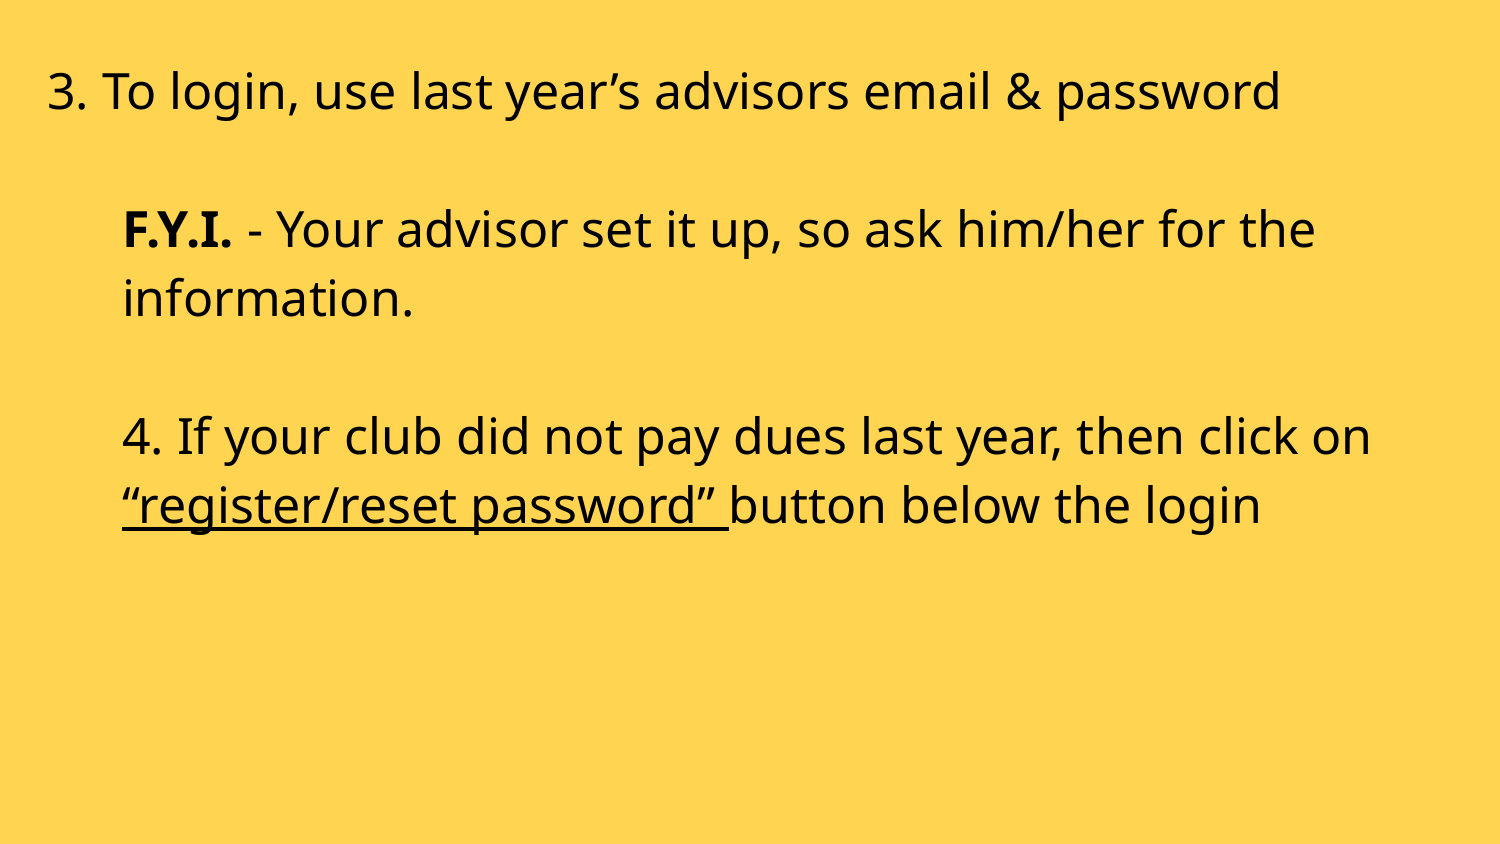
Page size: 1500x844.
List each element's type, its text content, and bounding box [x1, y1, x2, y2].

text_box 3. To login, use last year’s advisors email & password F.Y.I. - Your advisor set it up, so ask him/her for the information. 4. If your club did not pay dues last year, then click on “register/reset password” button below the login [32, 35, 1473, 799]
